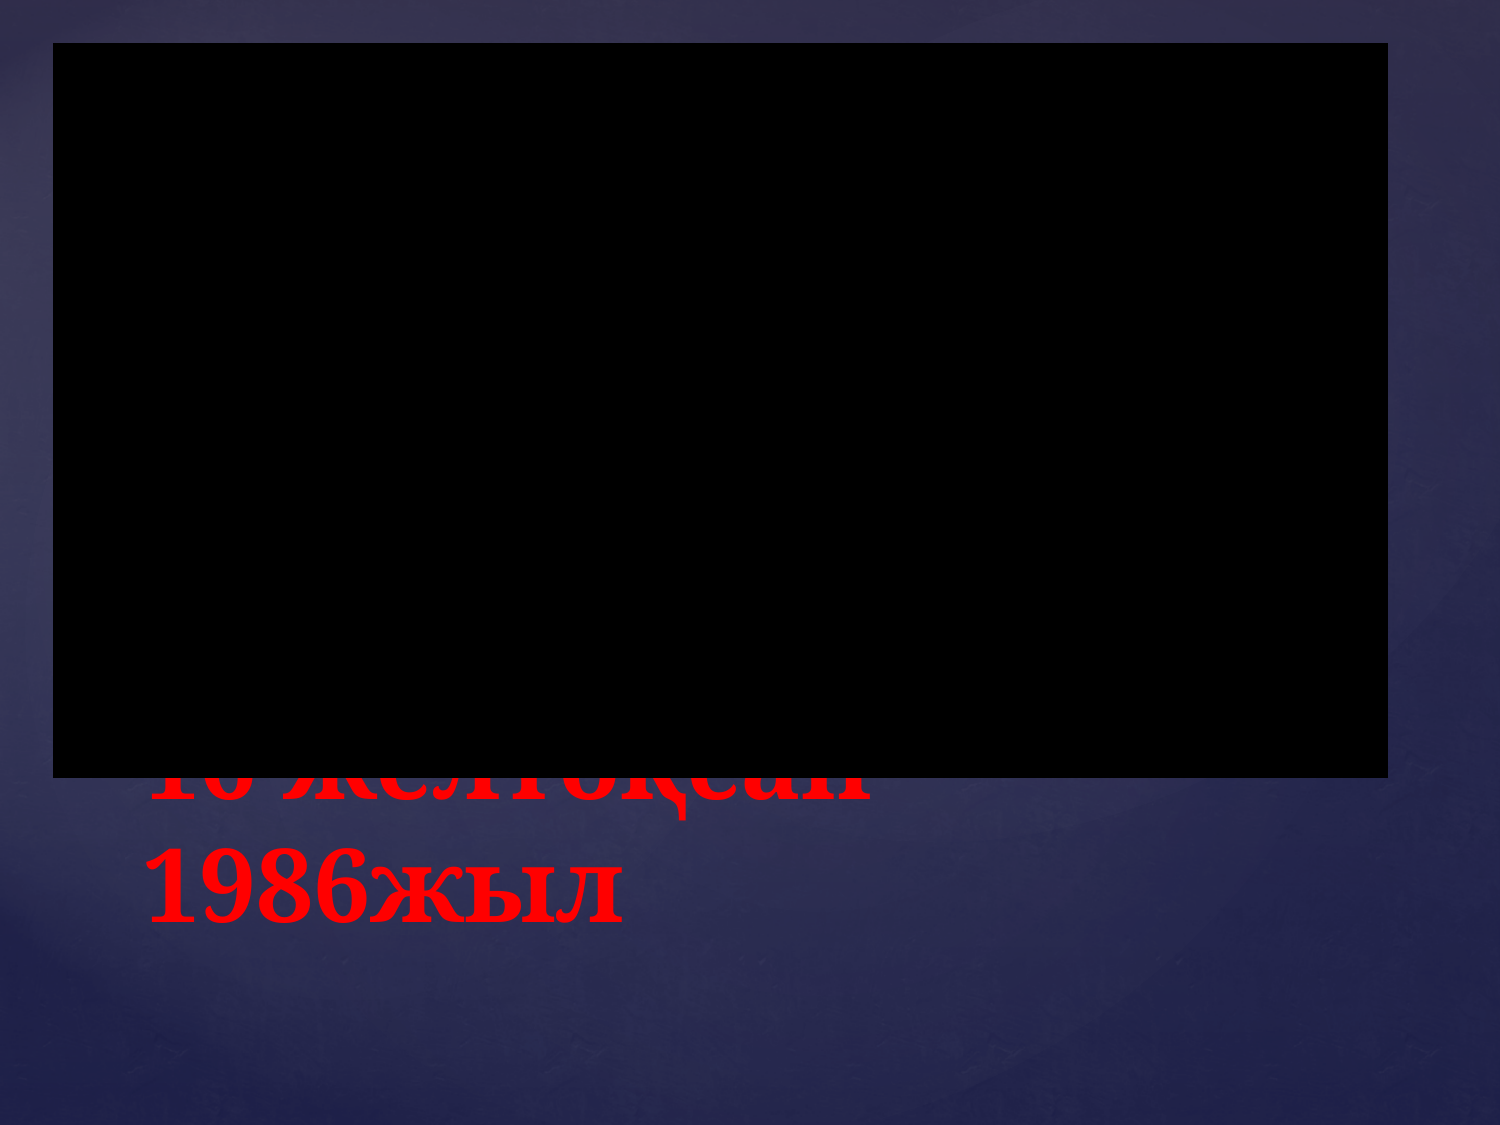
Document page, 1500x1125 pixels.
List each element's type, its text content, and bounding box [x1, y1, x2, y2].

title 16 желтоқсан 1986жыл [127, 800, 1366, 950]
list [52, 42, 1389, 779]
